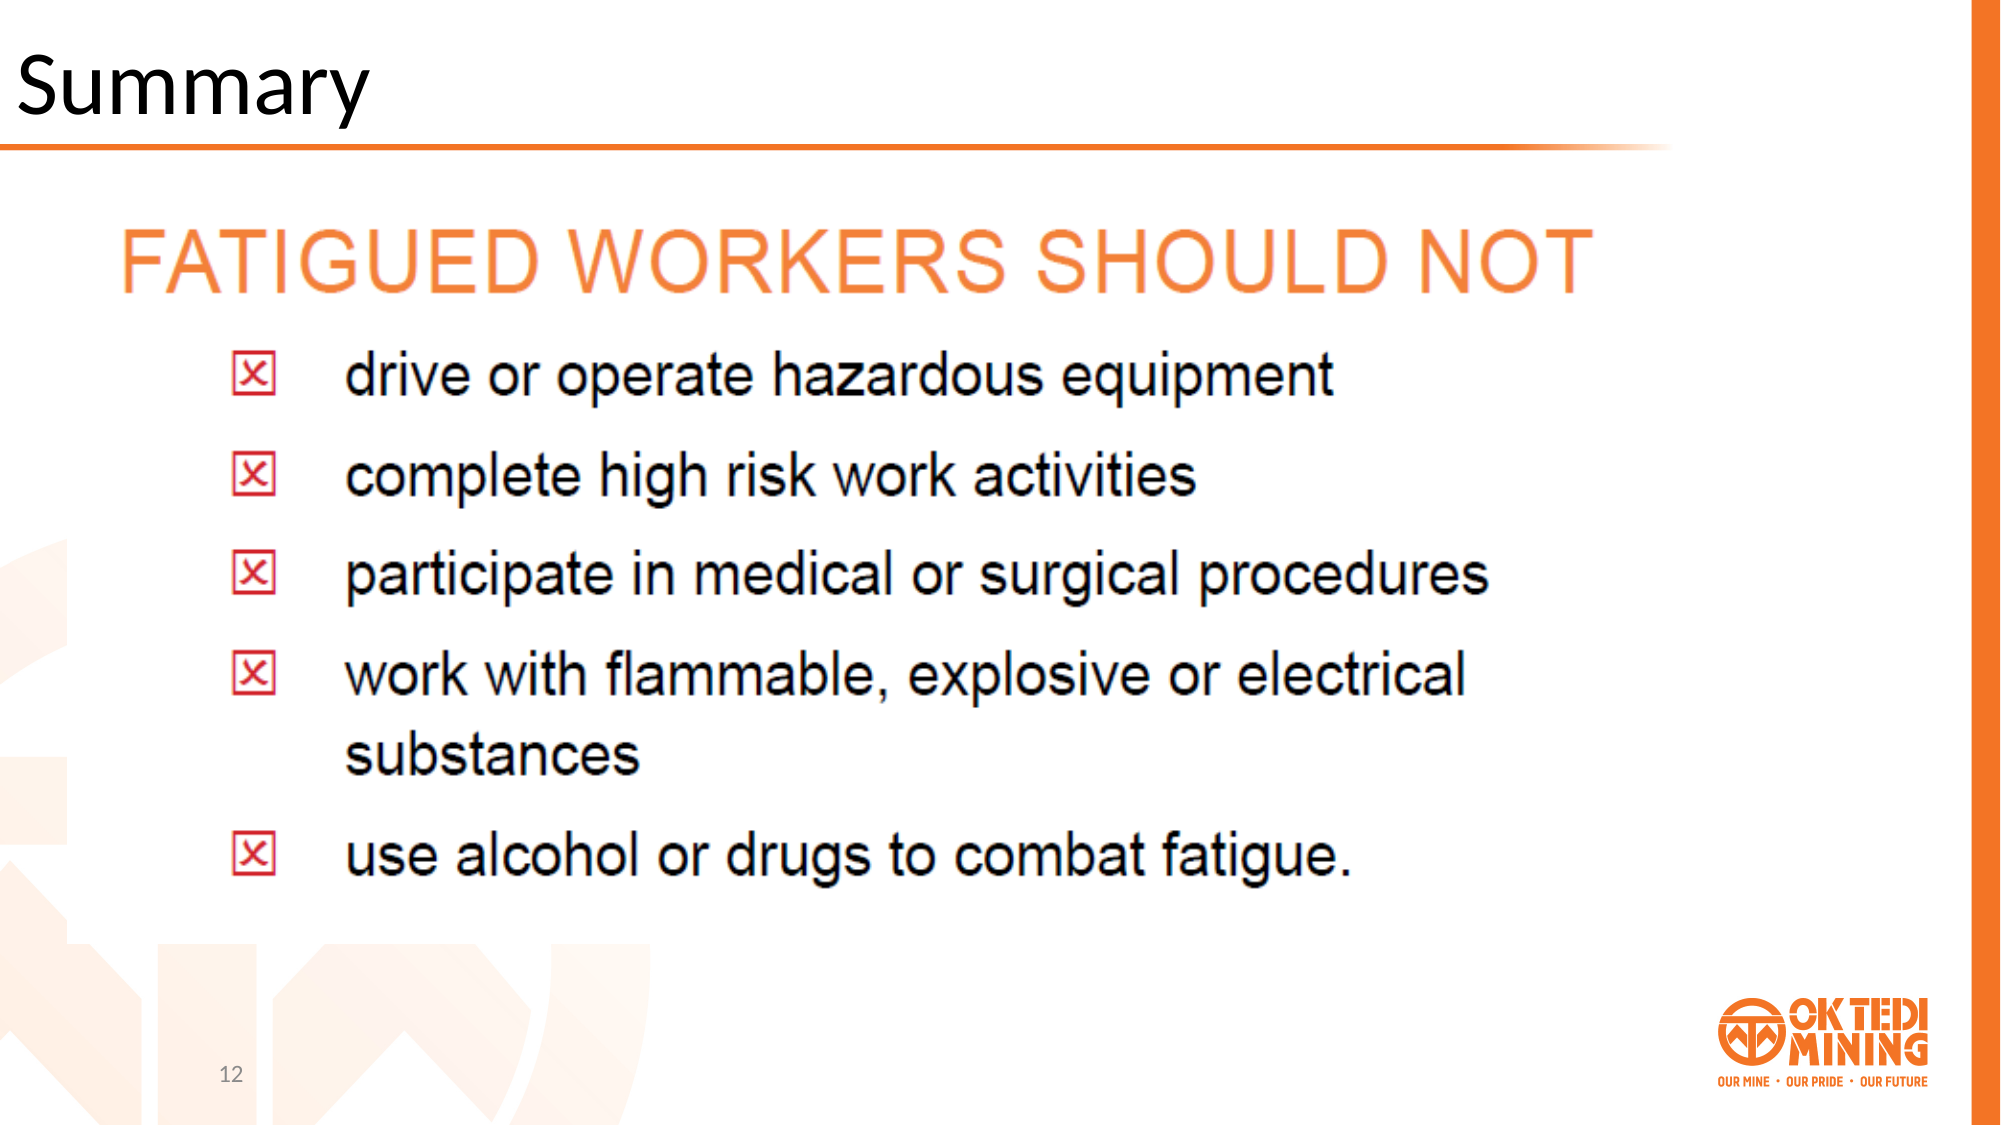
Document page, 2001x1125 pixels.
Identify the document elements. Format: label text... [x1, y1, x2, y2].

picture [0, 0, 2001, 1125]
slide_number 12 [196, 1042, 259, 1103]
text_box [756, 137, 2000, 1089]
text_box Summary [1, 15, 408, 140]
